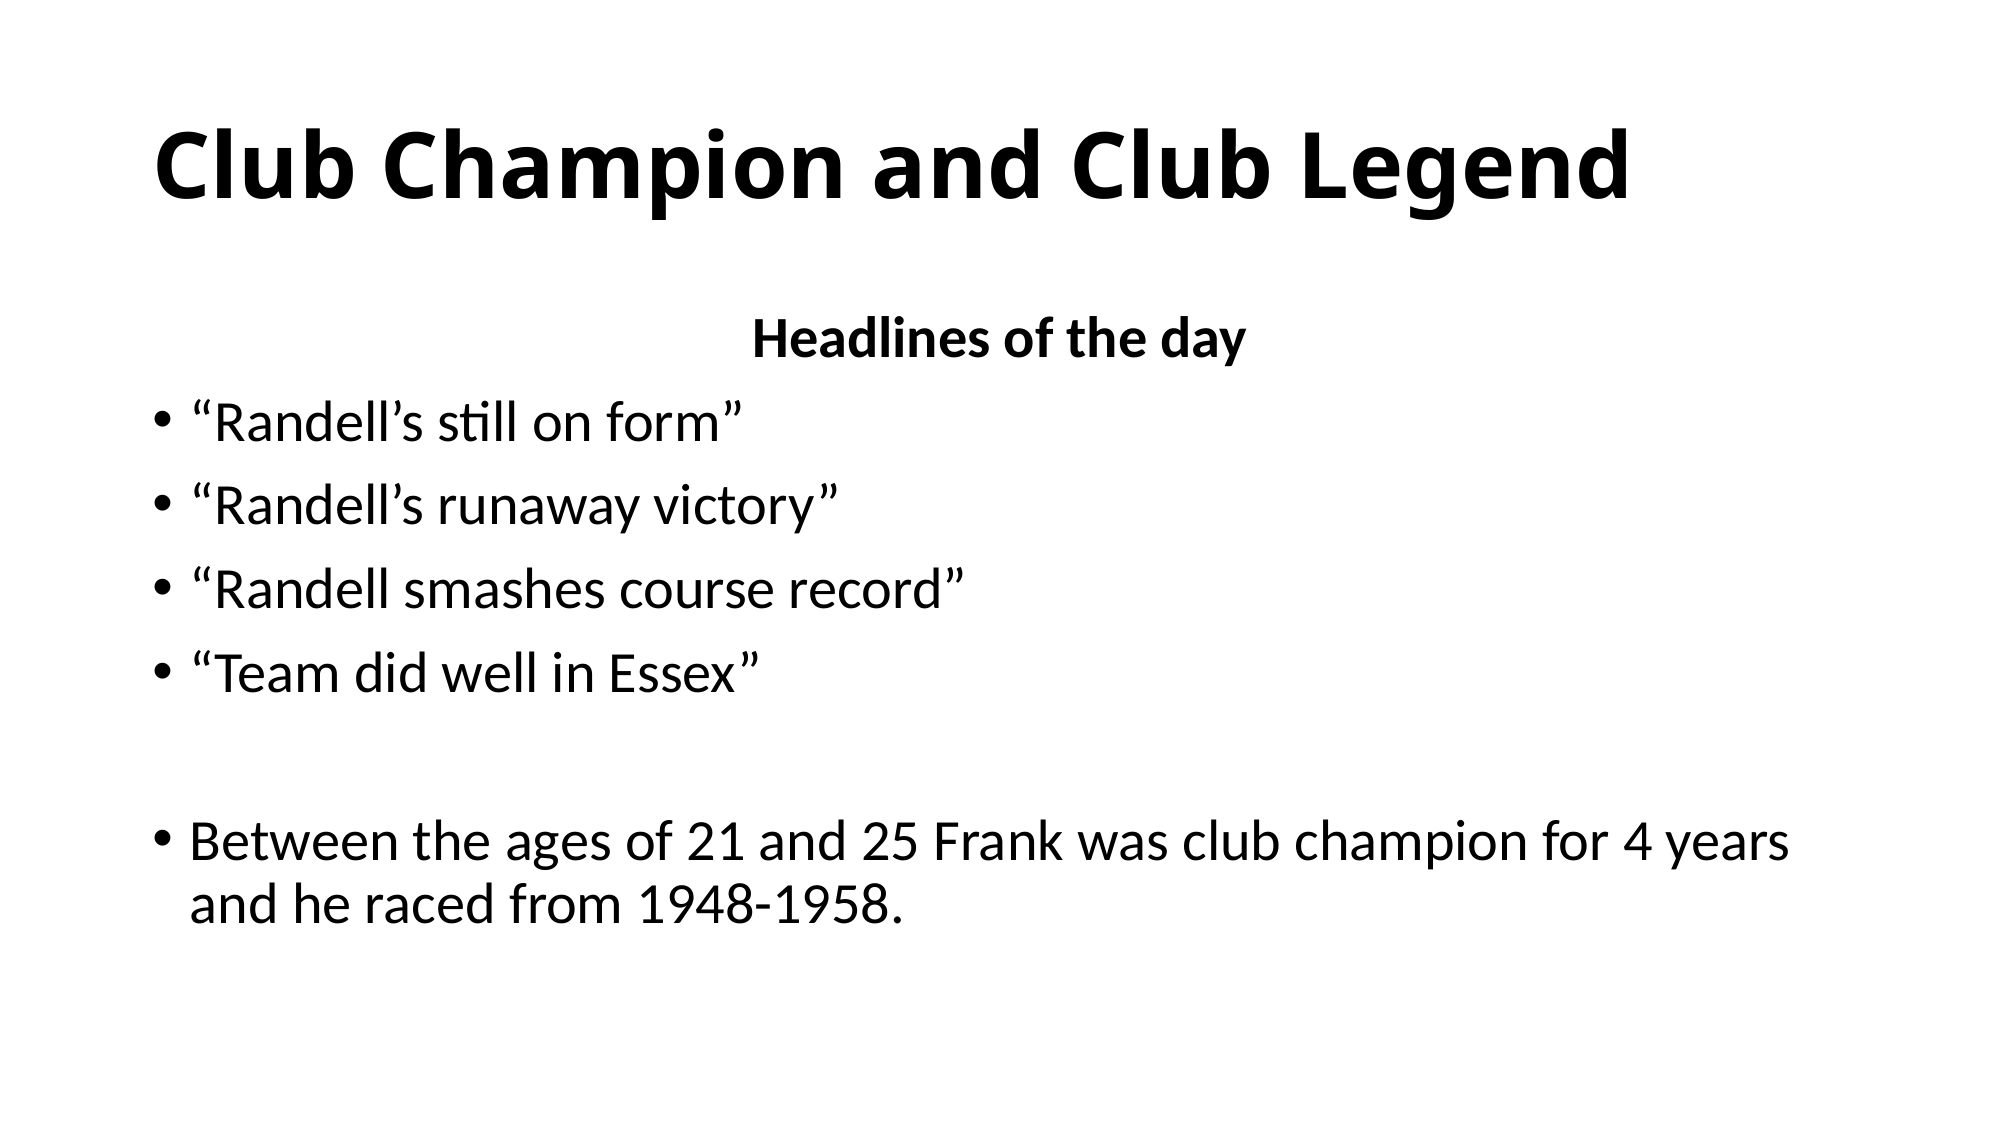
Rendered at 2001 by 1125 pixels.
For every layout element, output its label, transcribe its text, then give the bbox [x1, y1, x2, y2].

list Headlines of the day “Randell’s still on form” “Randell’s runaway victory” “Randell smashes course record” “Team did well in Essex” Between the ages of 21 and 25 Frank was club champion for 4 years and he raced from 1948-1958. [137, 299, 1863, 1014]
title Club Champion and Club Legend [137, 59, 1863, 278]
